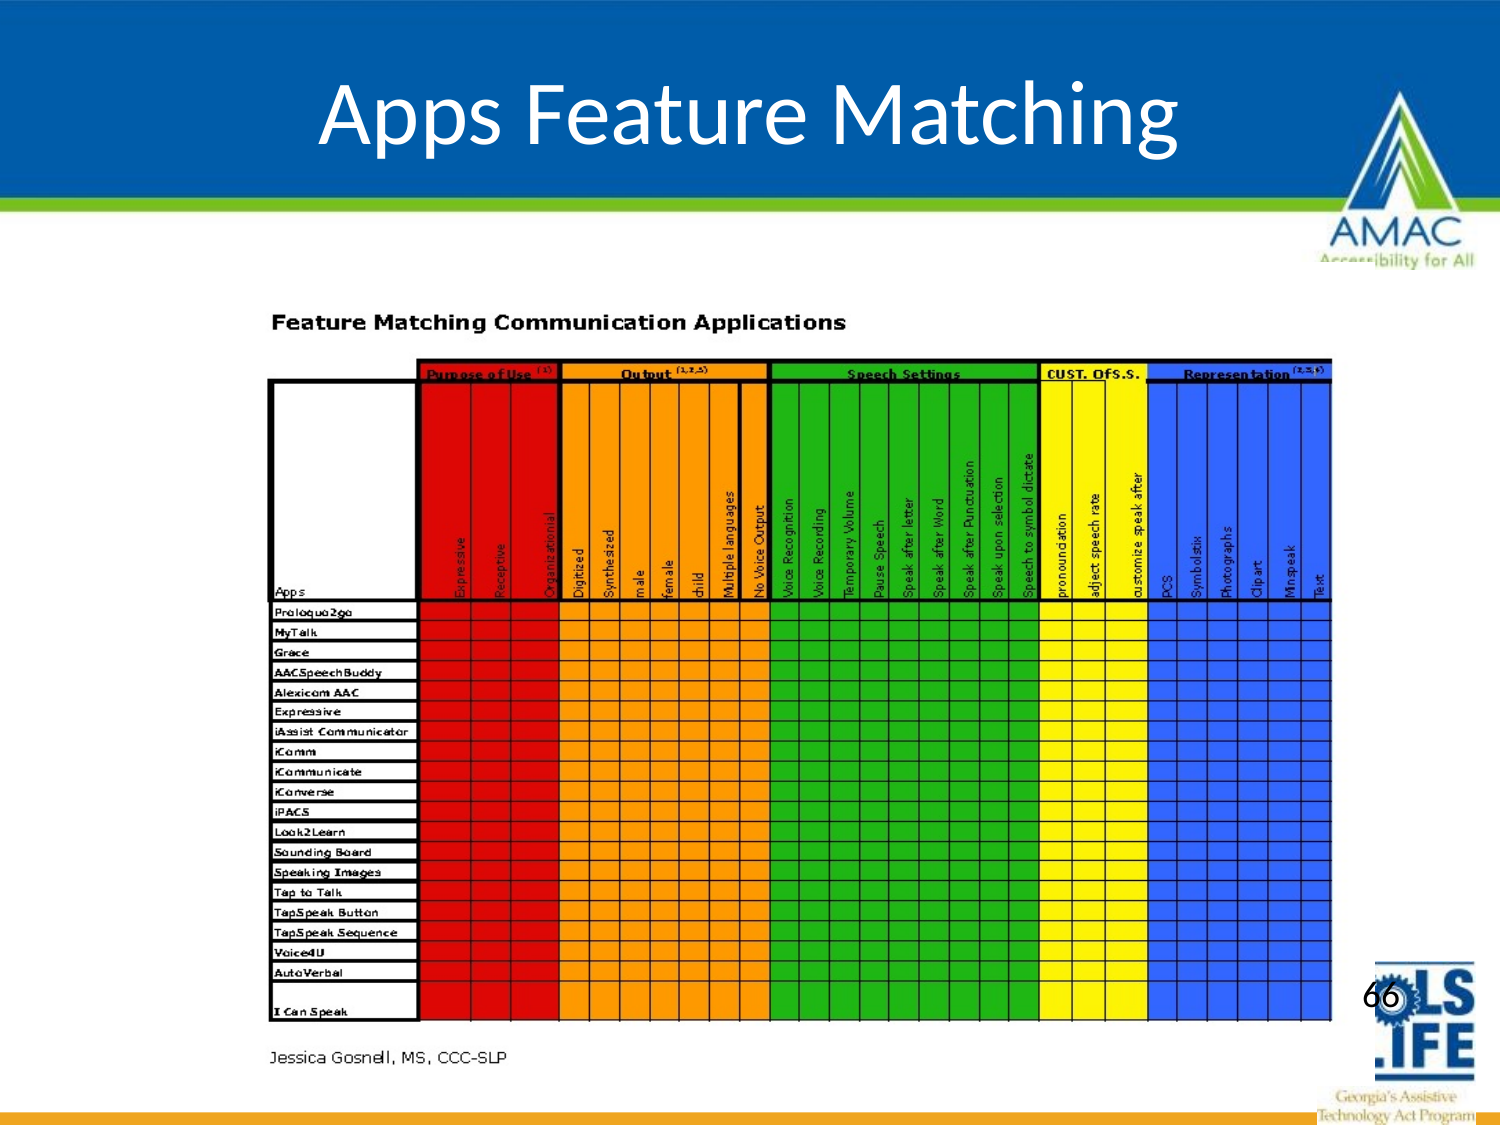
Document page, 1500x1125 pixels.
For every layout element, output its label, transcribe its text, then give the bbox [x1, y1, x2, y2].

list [199, 262, 1376, 1086]
picture [0, 0, 1500, 270]
picture [1317, 961, 1476, 1125]
title Apps Feature Matching [75, 45, 1425, 175]
slide_number 66 [1379, 962, 1416, 1023]
